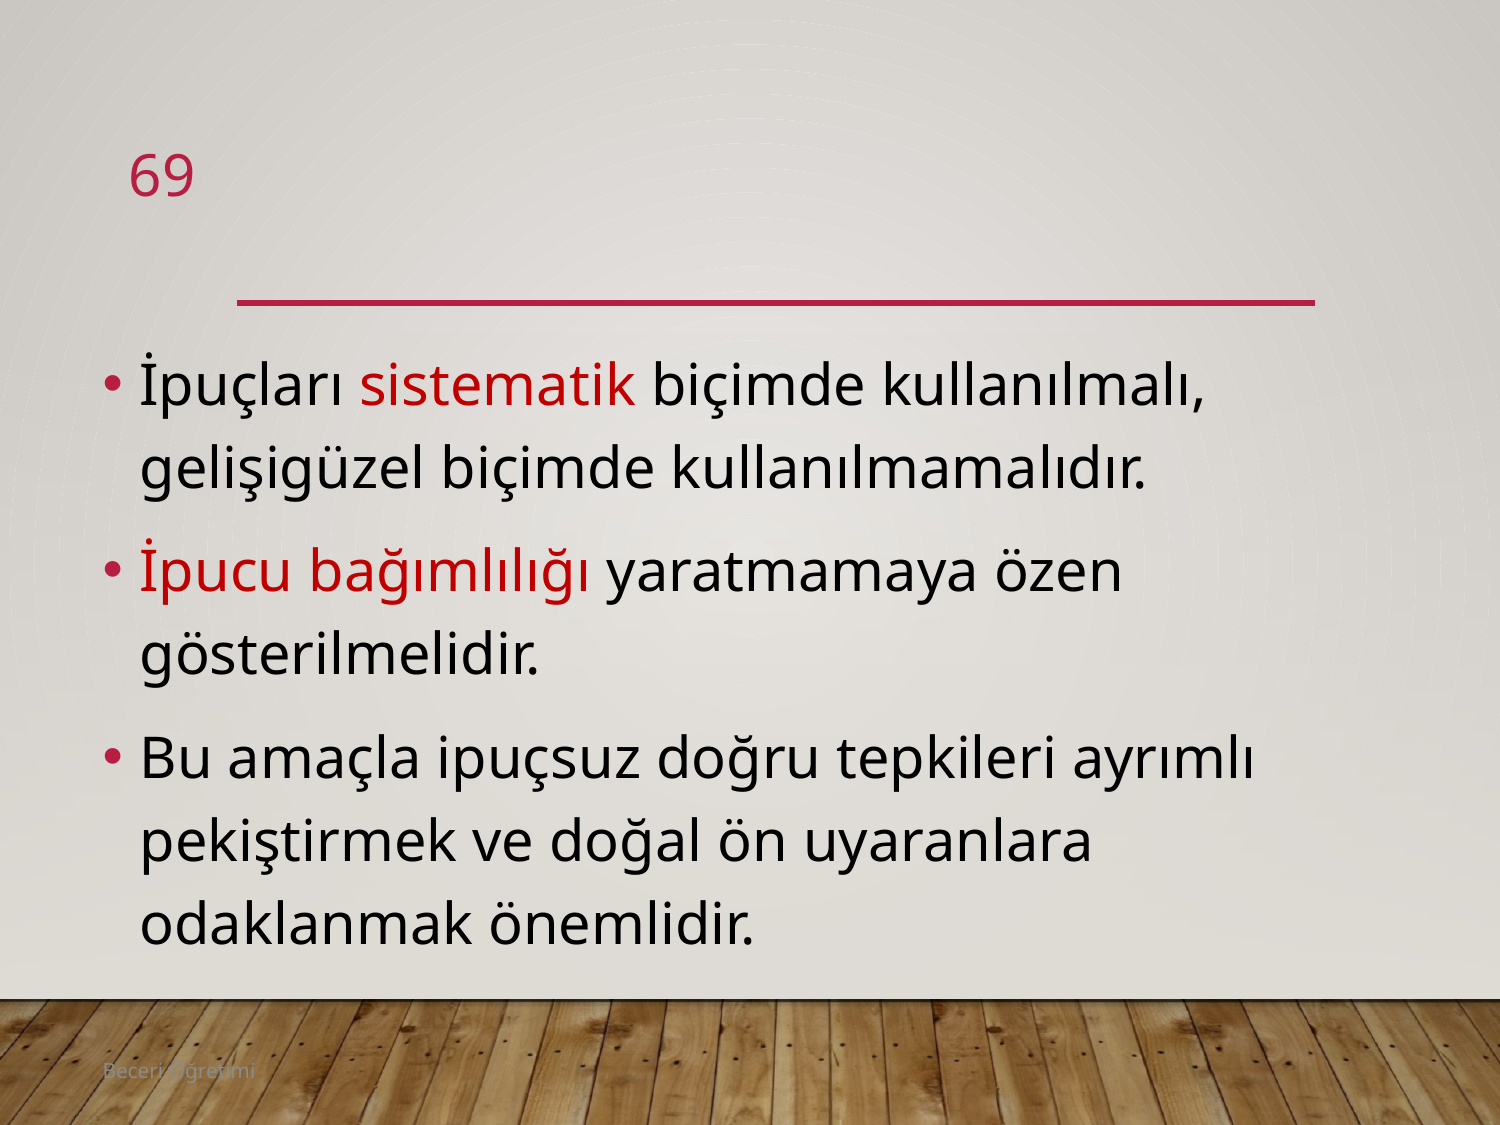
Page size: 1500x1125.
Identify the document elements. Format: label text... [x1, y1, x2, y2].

picture [0, 999, 1500, 1125]
slide_number 69 [80, 131, 211, 214]
list İpuçları sistematik biçimde kullanılmalı, gelişigüzel biçimde kullanılmamalıdır. İpucu bağımlılığı yaratmamaya özen gösterilmelidir. Bu amaçla ipuçsuz doğru tepkileri ayrımlı pekiştirmek ve doğal ön uyaranlara odaklanmak önemlidir. [87, 326, 1436, 965]
footer Beceri Öğretimi [87, 1035, 881, 1106]
